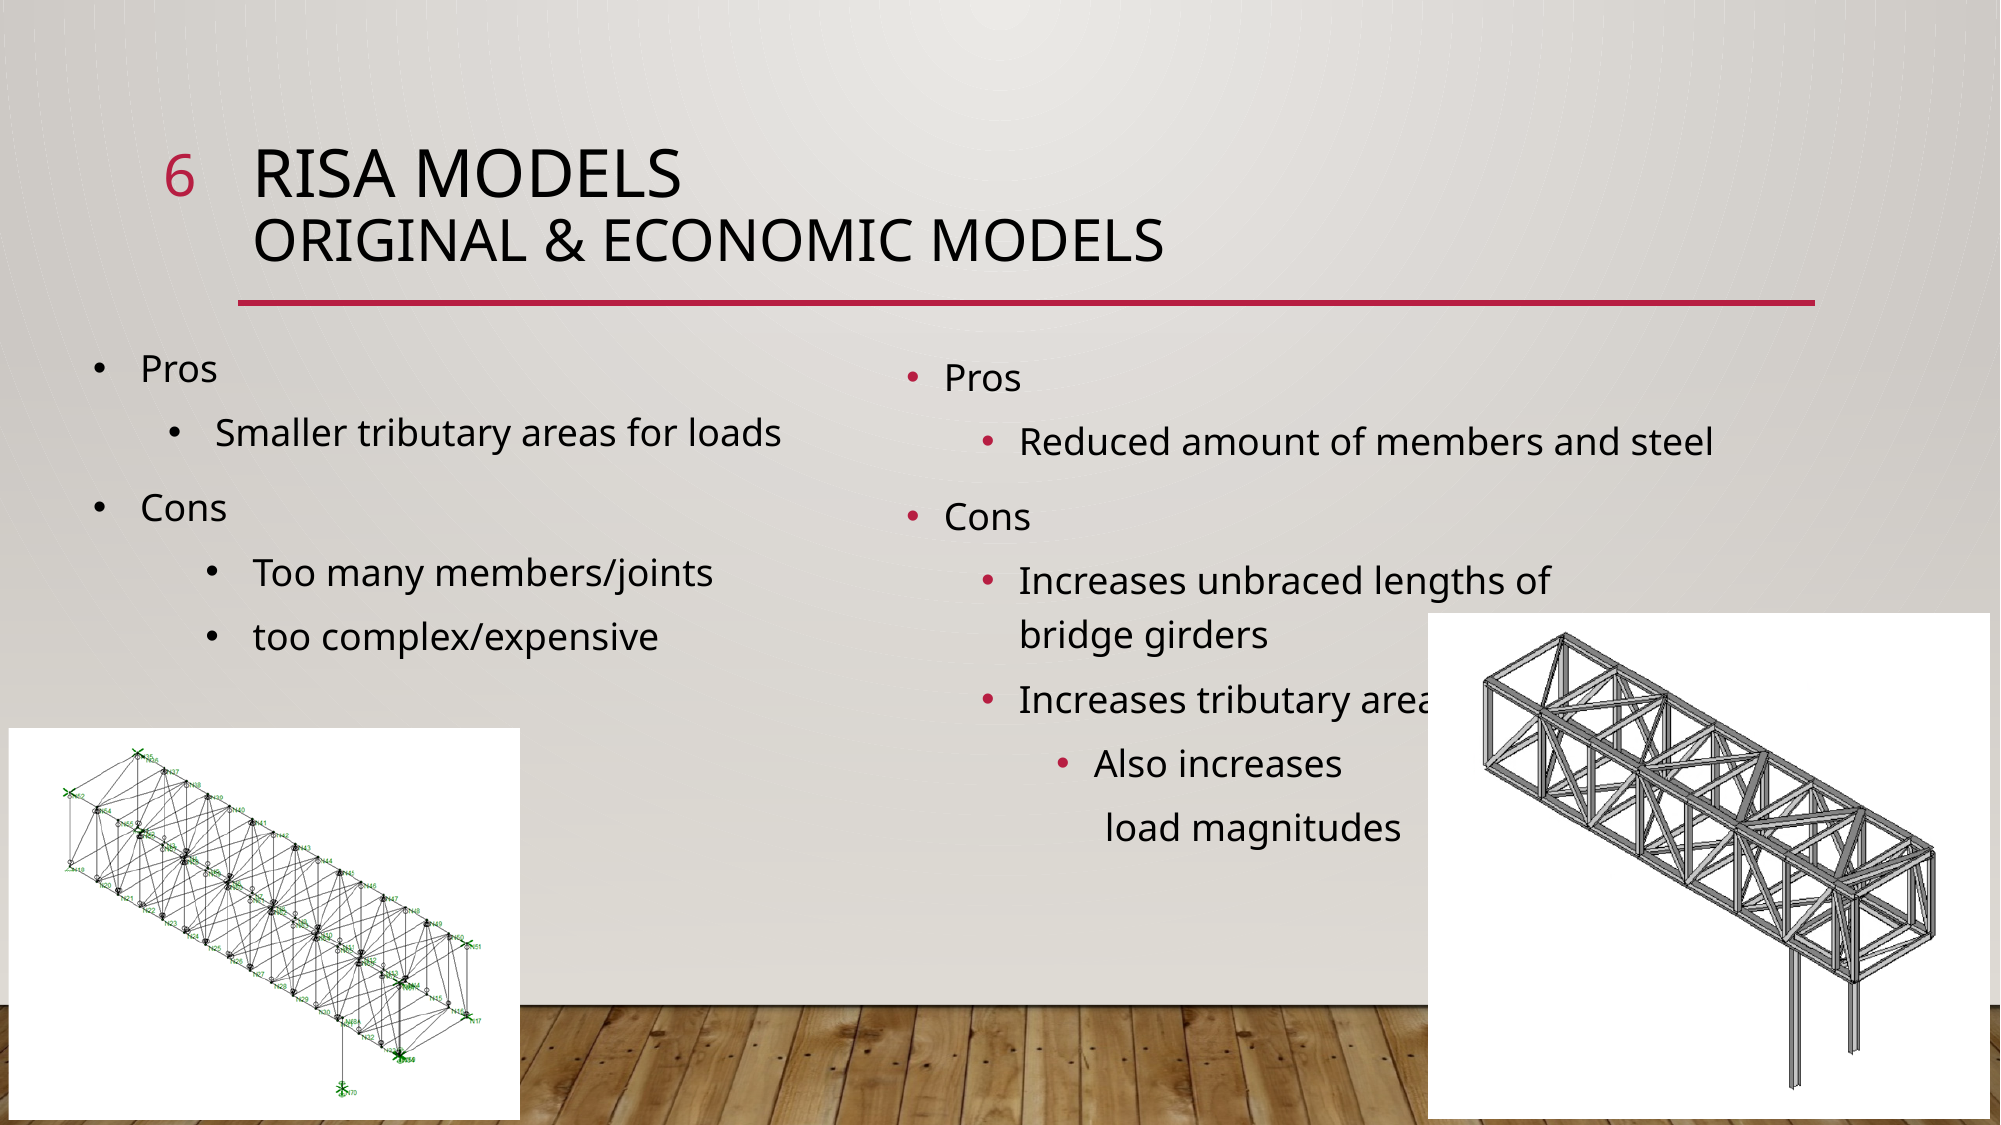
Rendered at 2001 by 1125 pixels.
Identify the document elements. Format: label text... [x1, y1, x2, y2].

picture [0, 613, 2000, 1125]
list Pros Reduced amount of members and steel Cons Increases unbraced lengths of bridge girders Increases tributary area Also increases load magnitudes [891, 337, 1815, 915]
slide_number 6 [78, 131, 212, 214]
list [8, 727, 521, 1121]
text_box Pros Smaller tributary areas for loads Cons Too many members/joints too complex/expensive [78, 337, 891, 666]
title Risa models original & Economic models [237, 132, 1814, 306]
